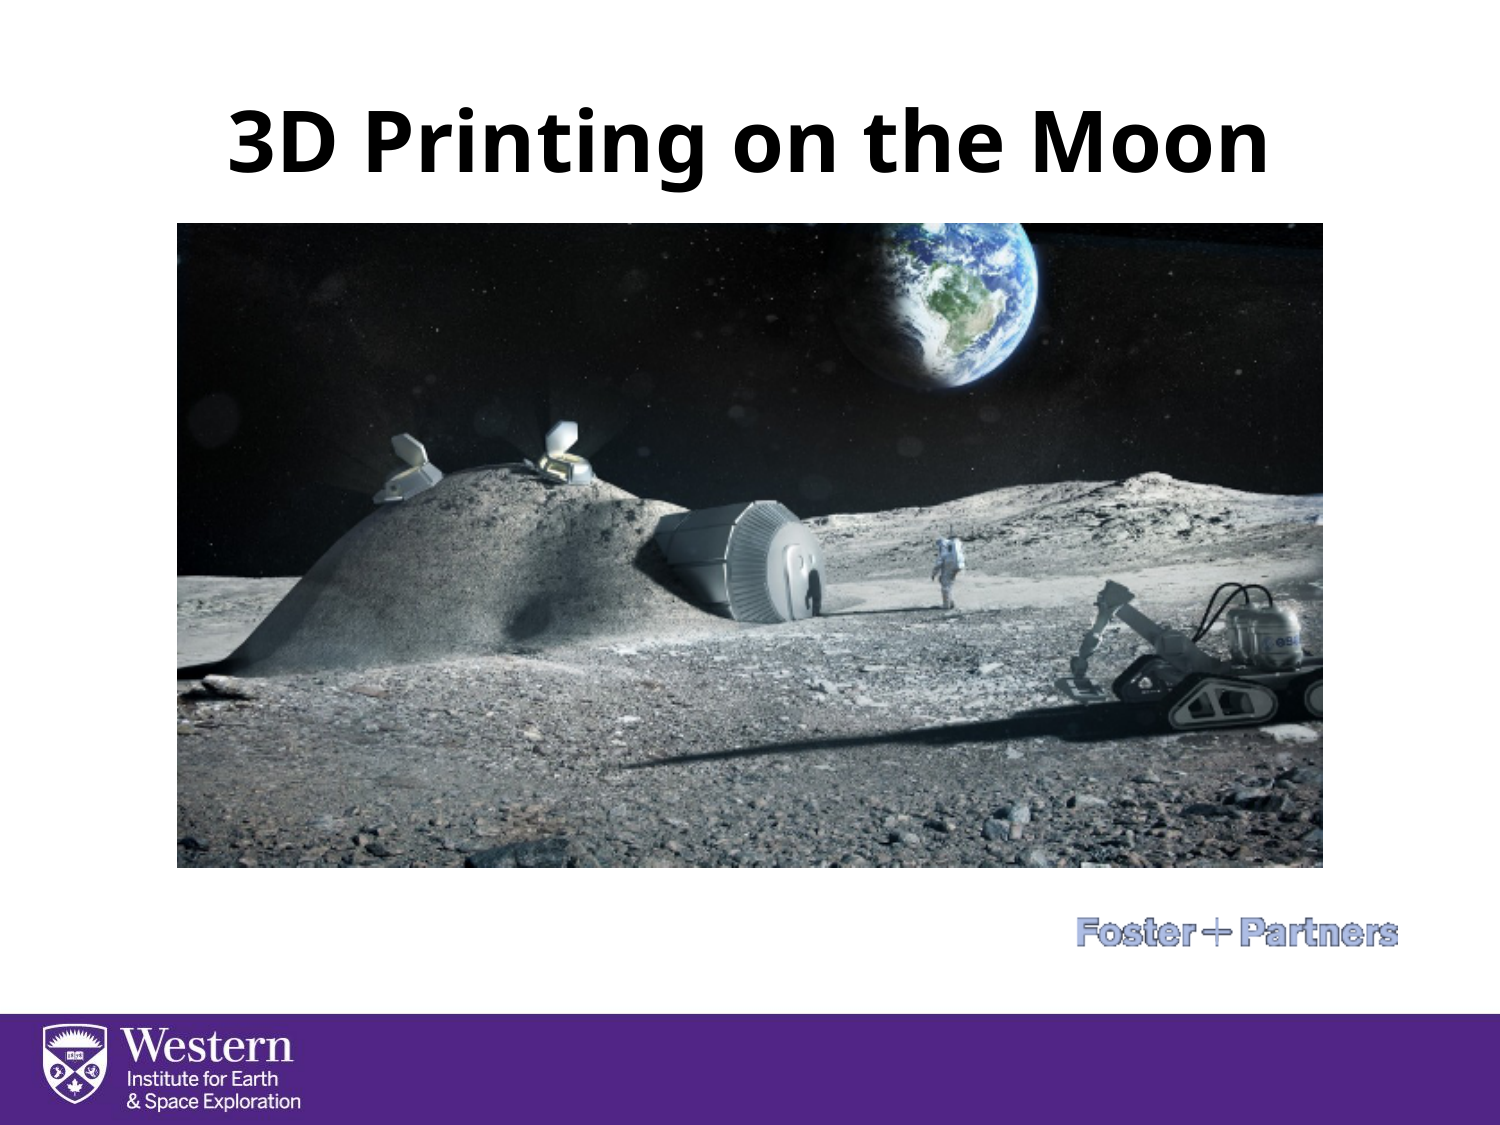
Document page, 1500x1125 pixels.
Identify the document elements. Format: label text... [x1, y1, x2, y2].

title 3D Printing on the Moon [75, 45, 1425, 233]
picture [0, 0, 1500, 1125]
